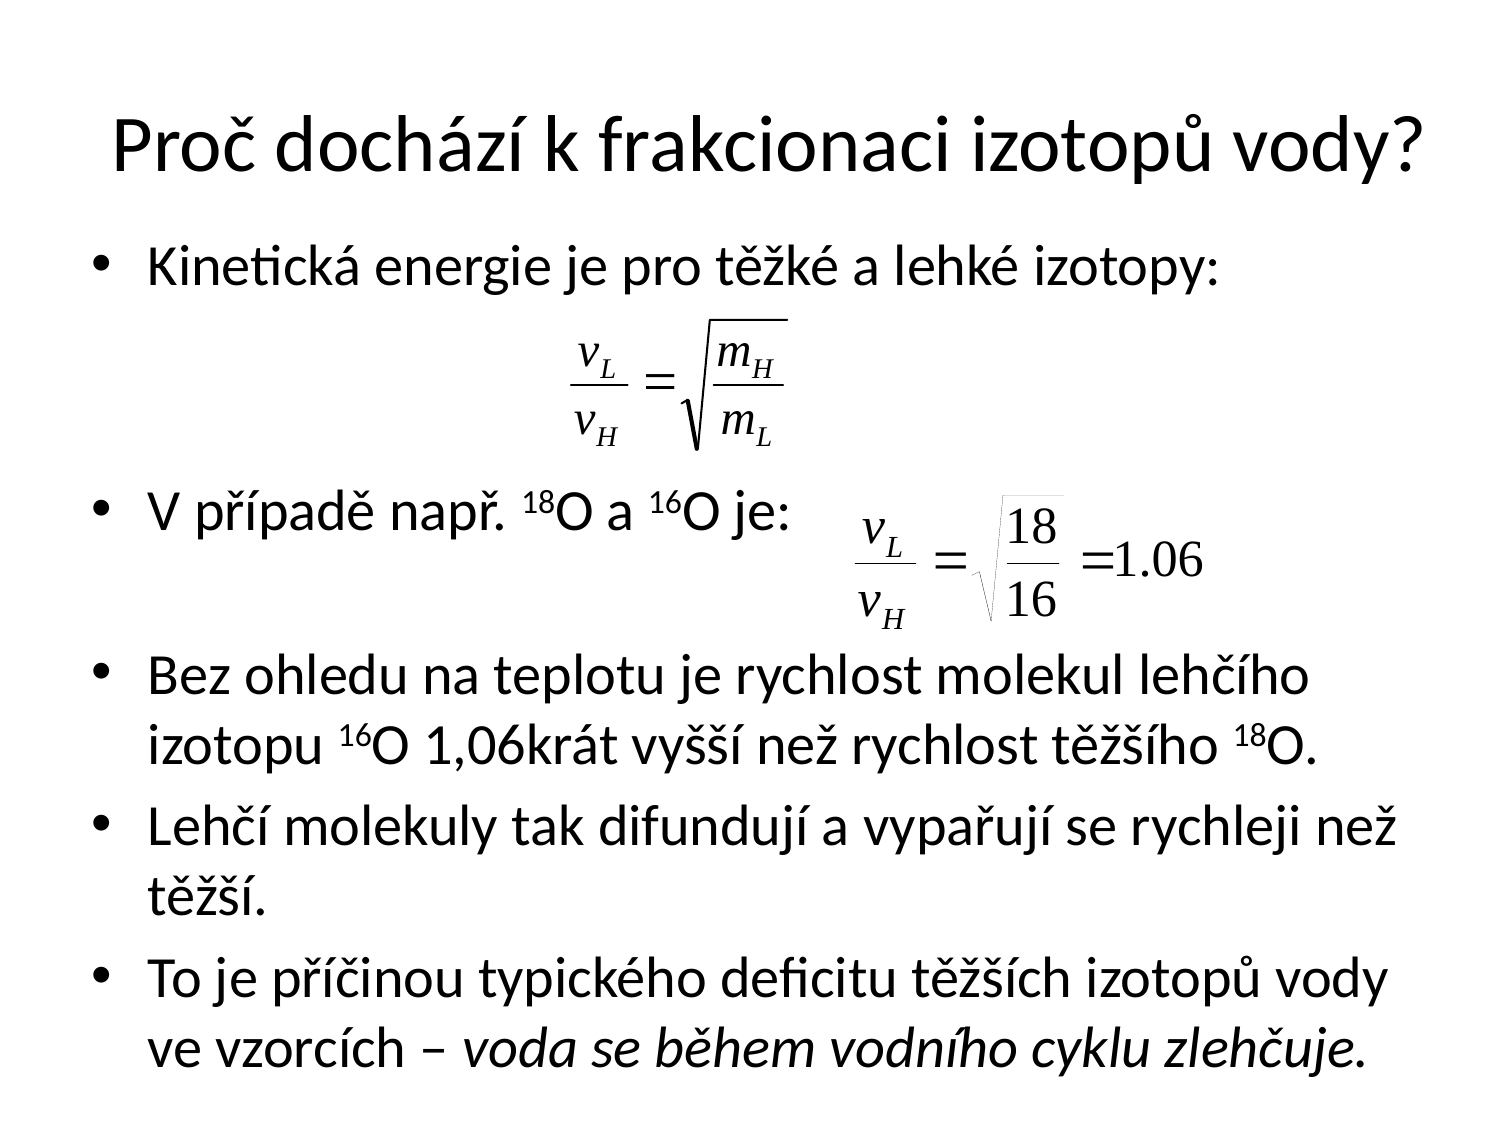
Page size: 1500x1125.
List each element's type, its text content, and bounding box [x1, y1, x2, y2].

list Kinetická energie je pro těžké a lehké izotopy: V případě např. 18O a 16O je: Bez ohledu na teplotu je rychlost molekul lehčího izotopu 16O 1,06krát vyšší než rychlost těžšího 18O. Lehčí molekuly tak difundují a vypařují se rychleji než těžší. To je příčinou typického deficitu těžších izotopů vody ve vzorcích – voda se během vodního cyklu zlehčuje. [76, 219, 1427, 1083]
title Proč dochází k frakcionaci izotopů vody? [41, 45, 1500, 233]
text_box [845, 484, 1213, 642]
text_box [562, 307, 800, 462]
